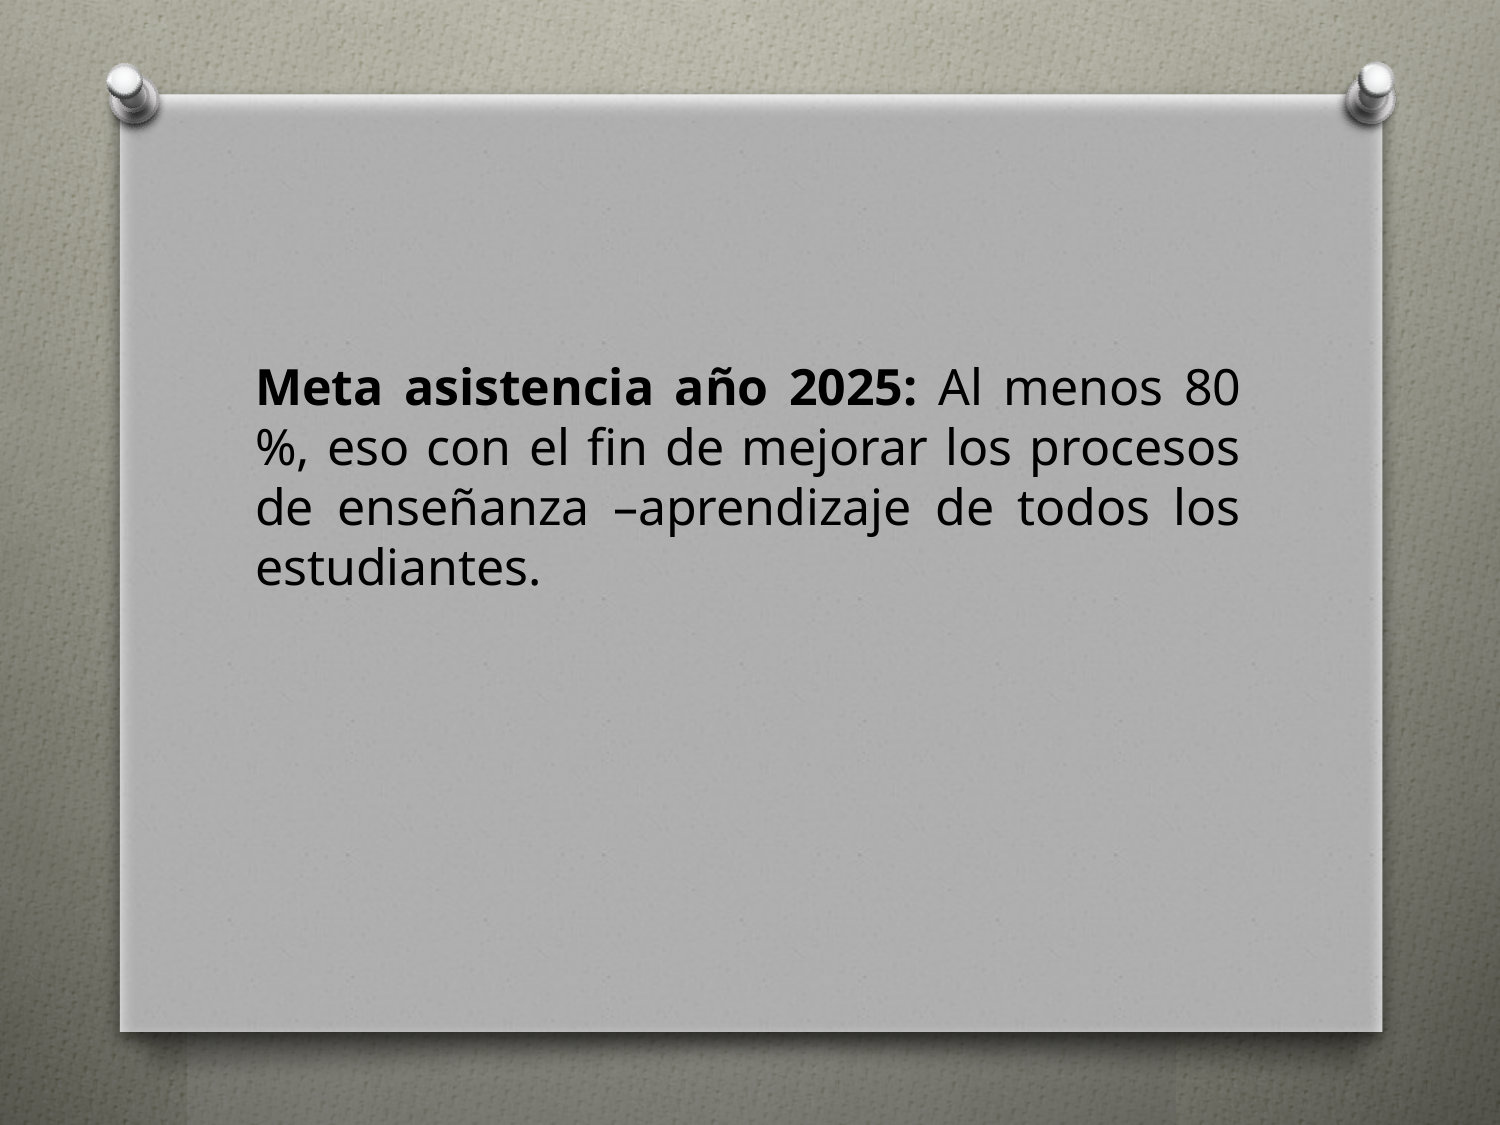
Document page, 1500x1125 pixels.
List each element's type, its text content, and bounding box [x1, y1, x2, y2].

picture [1317, 35, 1439, 156]
picture [75, 29, 198, 153]
list Meta asistencia año 2025: Al menos 80 %, eso con el fin de mejorar los procesos de enseñanza –aprendizaje de todos los estudiantes. [240, 347, 1257, 939]
